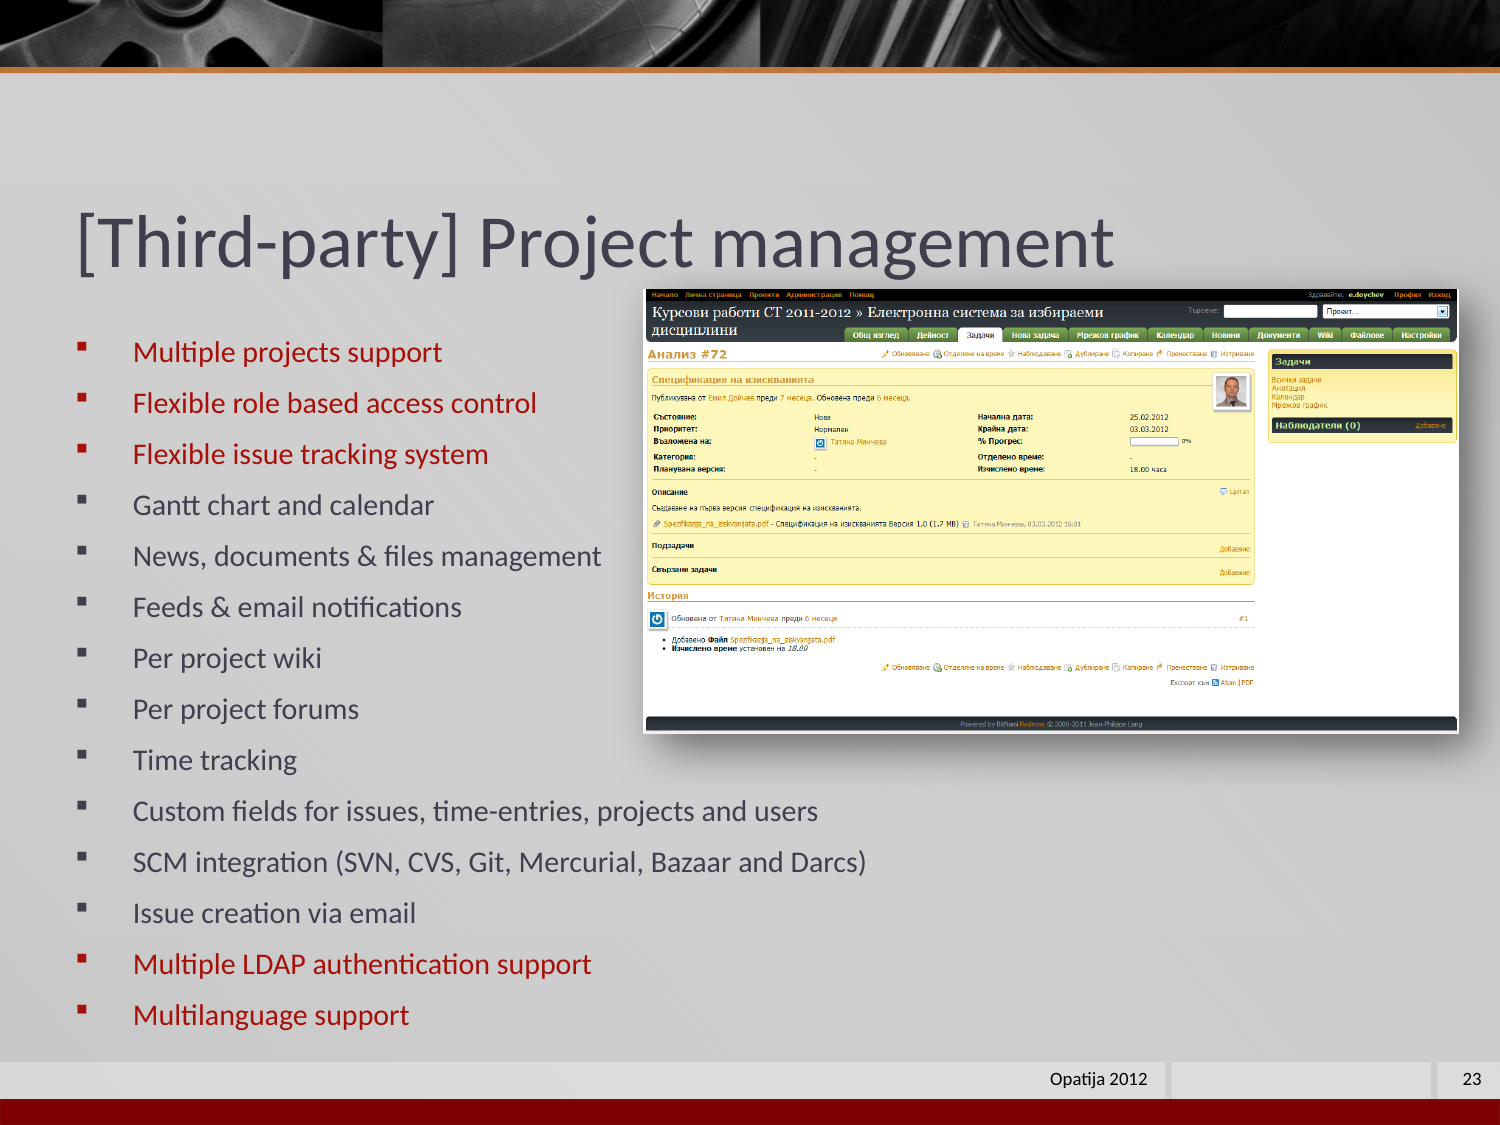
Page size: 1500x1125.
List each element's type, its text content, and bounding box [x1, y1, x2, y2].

slide_number 23 [1434, 1058, 1497, 1097]
text_box [0, 1099, 1500, 1125]
title [Third-party] Project management [75, 162, 1425, 313]
list Multiple projects support Flexible role based access control Flexible issue tracking system Gantt chart and calendar News, documents & files management Feeds & email notifications Per project wiki Per project forums Time tracking Custom fields for issues, time-entries, projects and users SCM integration (SVN, CVS, Git, Mercurial, Bazaar and Darcs) Issue creation via email Multiple LDAP authentication support Multilanguage support [75, 324, 1425, 1047]
footer Opatija 2012 [75, 1058, 1163, 1097]
picture [643, 289, 1459, 735]
picture [0, 0, 1500, 67]
